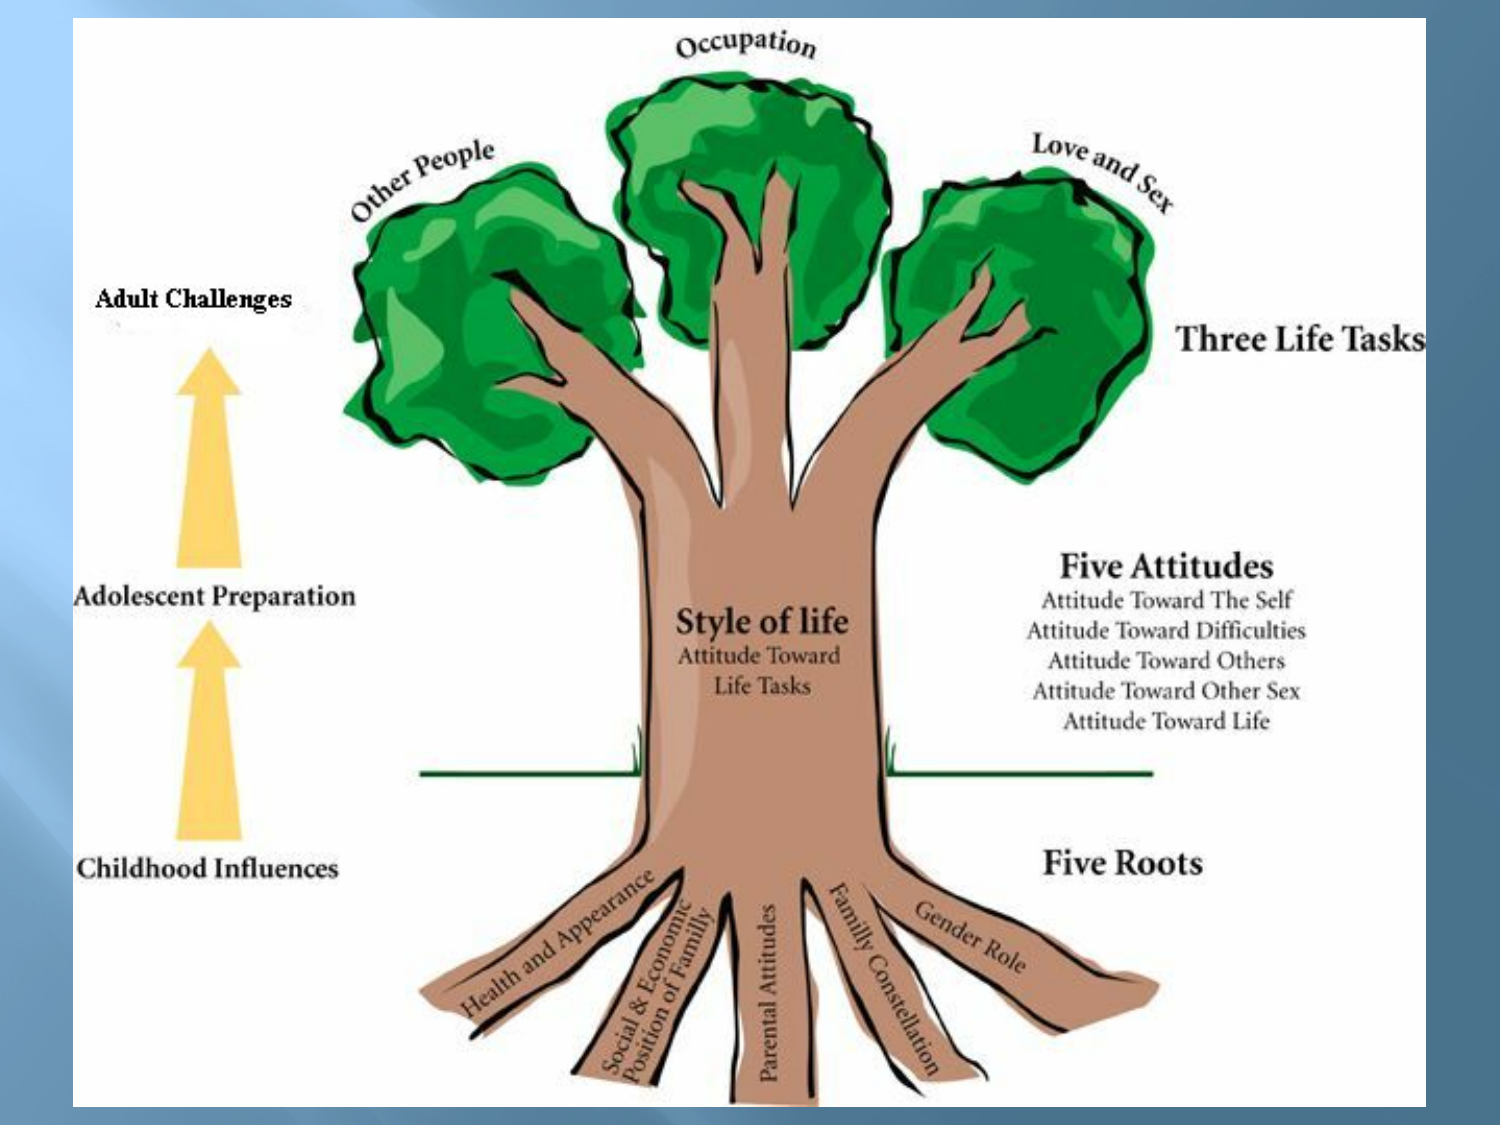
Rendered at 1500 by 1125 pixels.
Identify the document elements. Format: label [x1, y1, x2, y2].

picture [73, 18, 1427, 1107]
